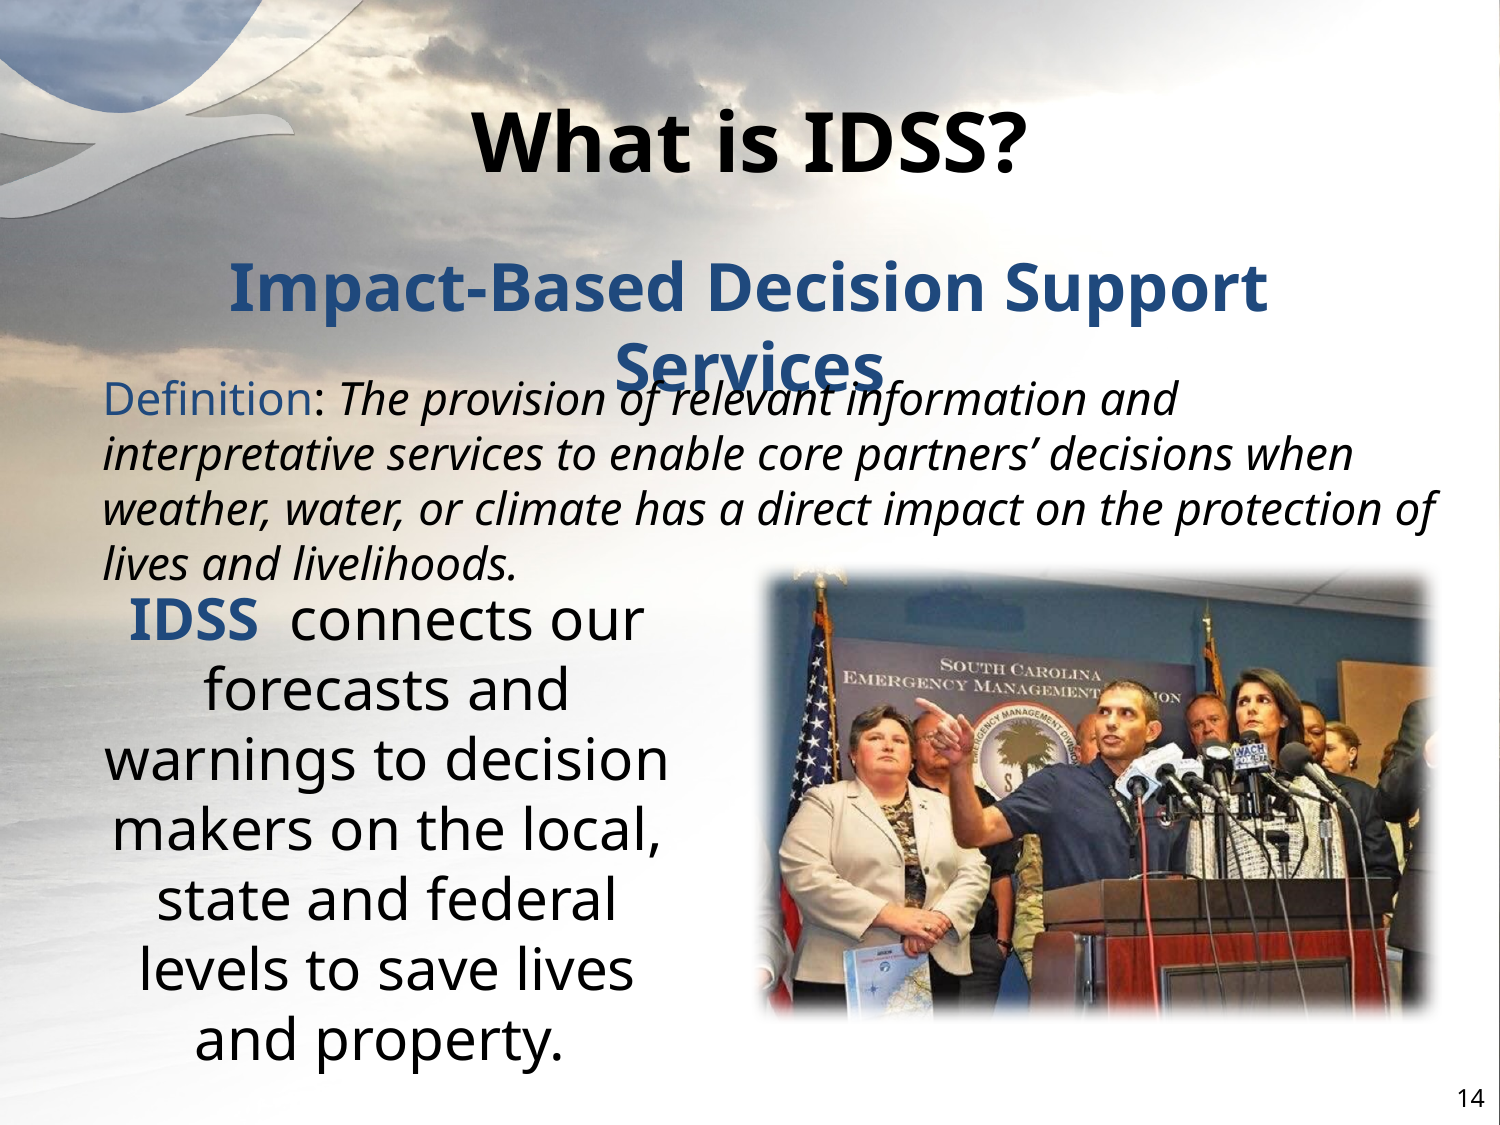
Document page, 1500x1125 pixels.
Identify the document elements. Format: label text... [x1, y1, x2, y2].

picture [0, 0, 1500, 1125]
text_box 14 [1149, 1074, 1500, 1125]
text_box IDSS connects our forecasts and warnings to decision makers on the local, state and federal levels to save lives and property. [87, 575, 688, 1080]
text_box Definition: The provision of relevant information and interpretative services to enable core partners’ decisions when weather, water, or climate has a direct impact on the protection of lives and livelihoods. [87, 362, 1473, 633]
list Impact-Based Decision Support Services [75, 237, 1425, 980]
title What is IDSS? [75, 45, 1425, 233]
